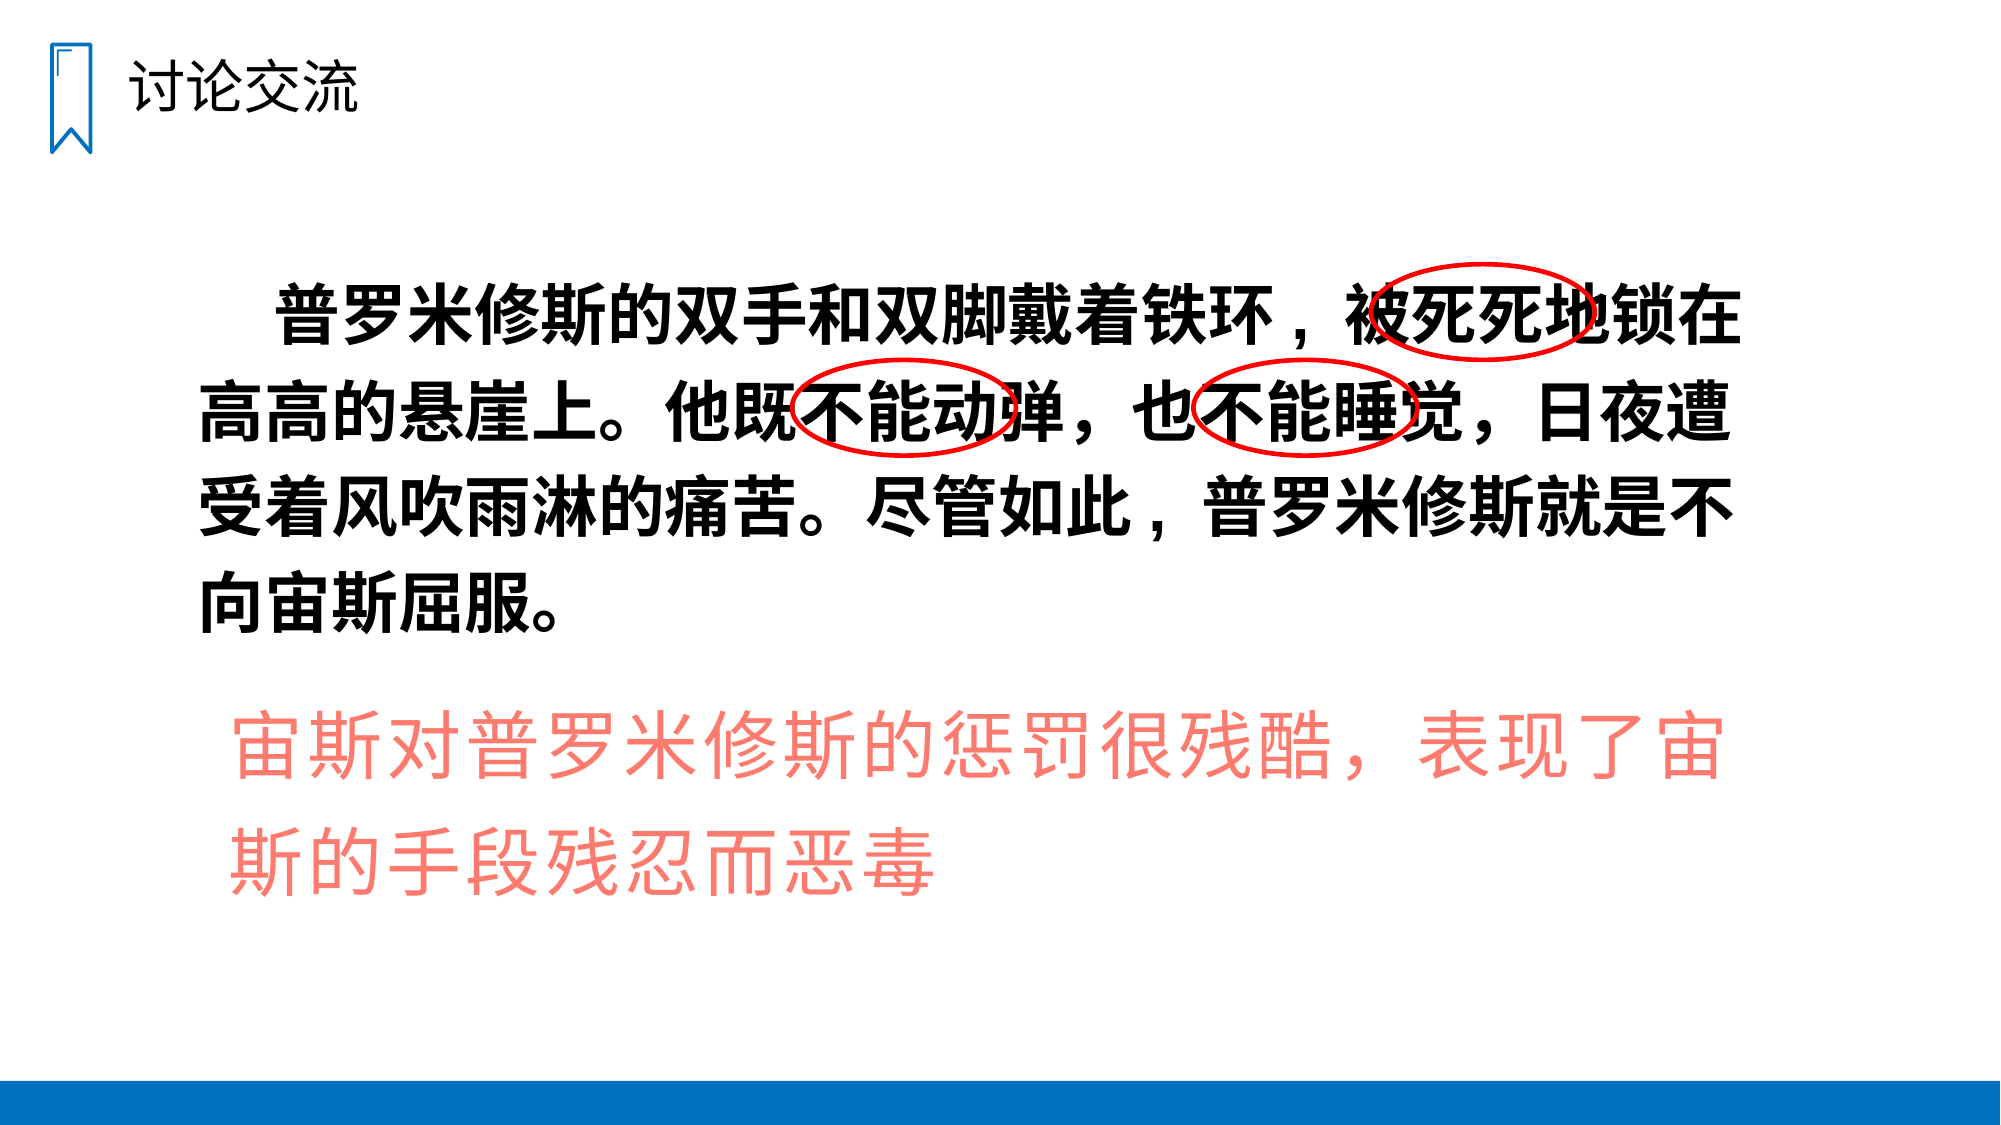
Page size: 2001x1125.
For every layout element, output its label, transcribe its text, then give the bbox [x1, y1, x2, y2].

text_box 普罗米修斯的双手和双脚戴着铁环, 被死死地锁在高高的悬崖上。他既不能动弹，也不能睡觉，日夜遭受着风吹雨淋的痛苦。尽管如此, 普罗米修斯就是不向宙斯屈服。 [183, 250, 1775, 649]
text_box [1369, 263, 1596, 361]
text_box [790, 358, 1018, 457]
text_box [1192, 358, 1419, 457]
text_box 讨论交流 [112, 42, 375, 128]
text_box 宙斯对普罗米修斯的惩罚很残酷，表现了宙斯的手段残忍而恶毒 [213, 663, 1754, 913]
